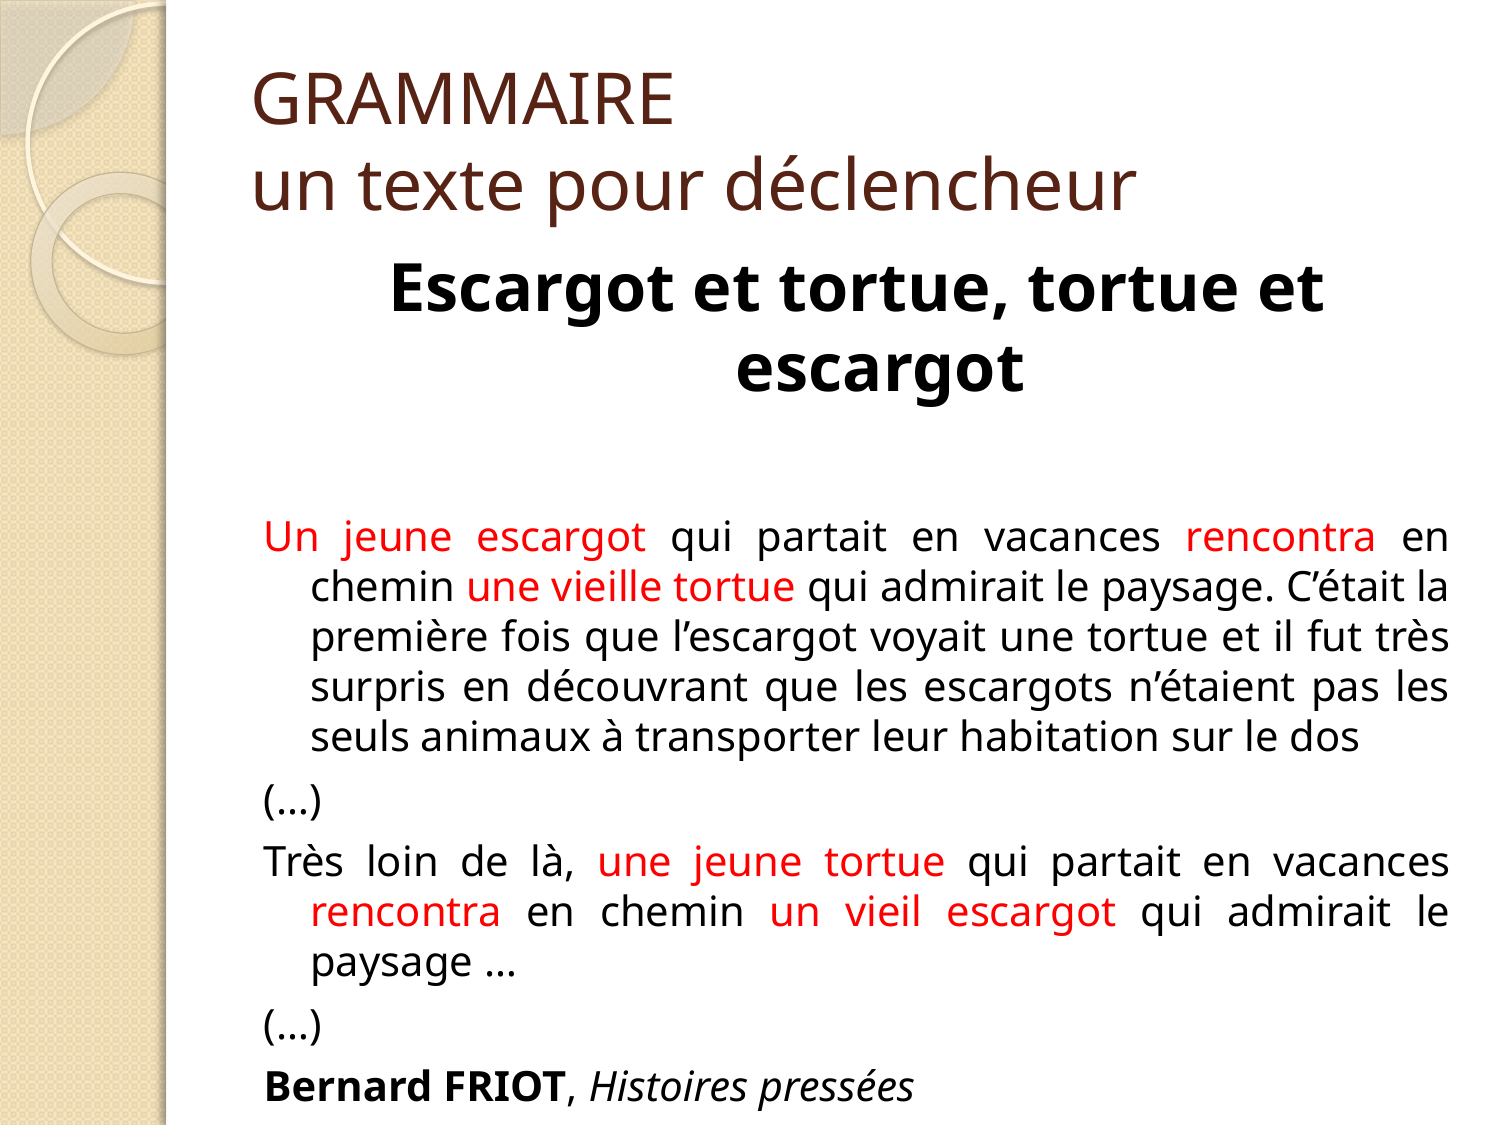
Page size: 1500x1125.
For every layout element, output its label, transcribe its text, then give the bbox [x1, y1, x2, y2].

title GRAMMAIRE un texte pour déclencheur [235, 45, 1466, 233]
list Escargot et tortue, tortue et escargot Un jeune escargot qui partait en vacances rencontra en chemin une vieille tortue qui admirait le paysage. C’était la première fois que l’escargot voyait une tortue et il fut très surpris en découvrant que les escargots n’étaient pas les seuls animaux à transporter leur habitation sur le dos (…) Très loin de là, une jeune tortue qui partait en vacances rencontra en chemin un vieil escargot qui admirait le paysage … (…) Bernard FRIOT, Histoires pressées [235, 237, 1466, 1025]
